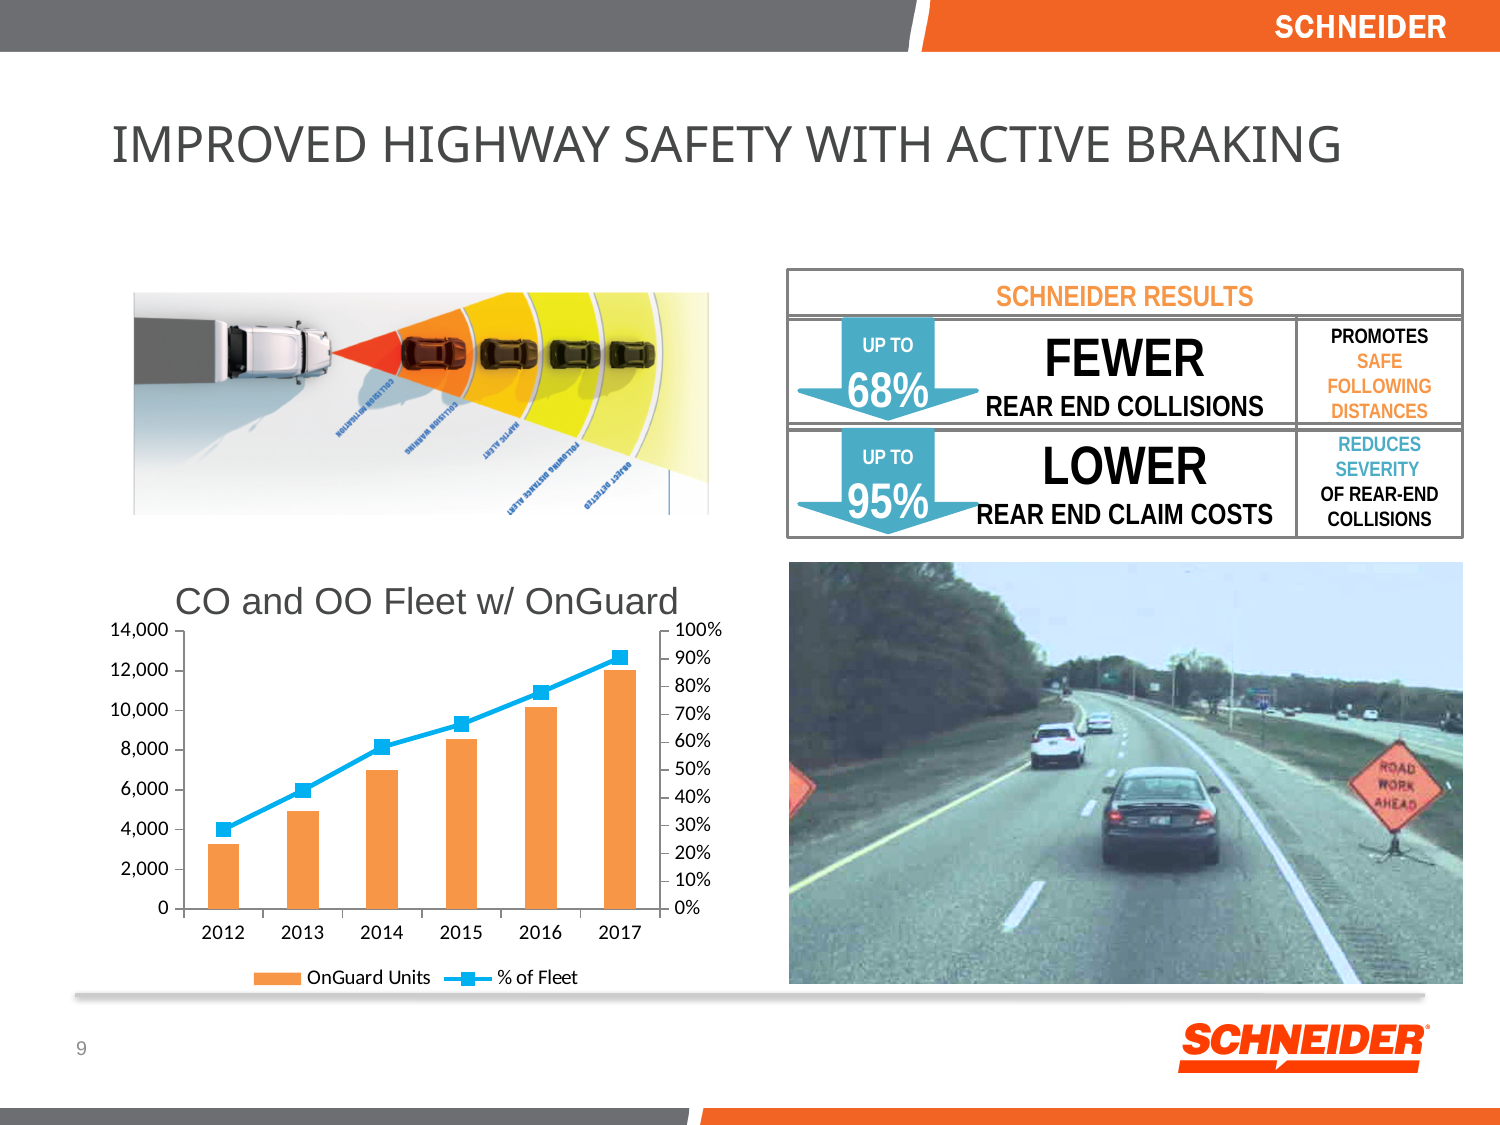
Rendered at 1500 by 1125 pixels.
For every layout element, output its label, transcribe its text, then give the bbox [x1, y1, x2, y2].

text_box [787, 269, 1463, 534]
picture [134, 115, 709, 612]
slide_number 9 [61, 1028, 144, 1074]
picture [0, 0, 1500, 52]
picture [0, 1108, 1500, 1125]
picture [1178, 1023, 1430, 1073]
list CO and OO Fleet w/ OnGuard [535, 572, 761, 642]
title improved highway safety with active braking [96, 79, 1447, 234]
picture [788, 562, 1463, 984]
chart [96, 612, 735, 996]
list CO and OO Fleet w/ OnGuard [84, 572, 304, 642]
